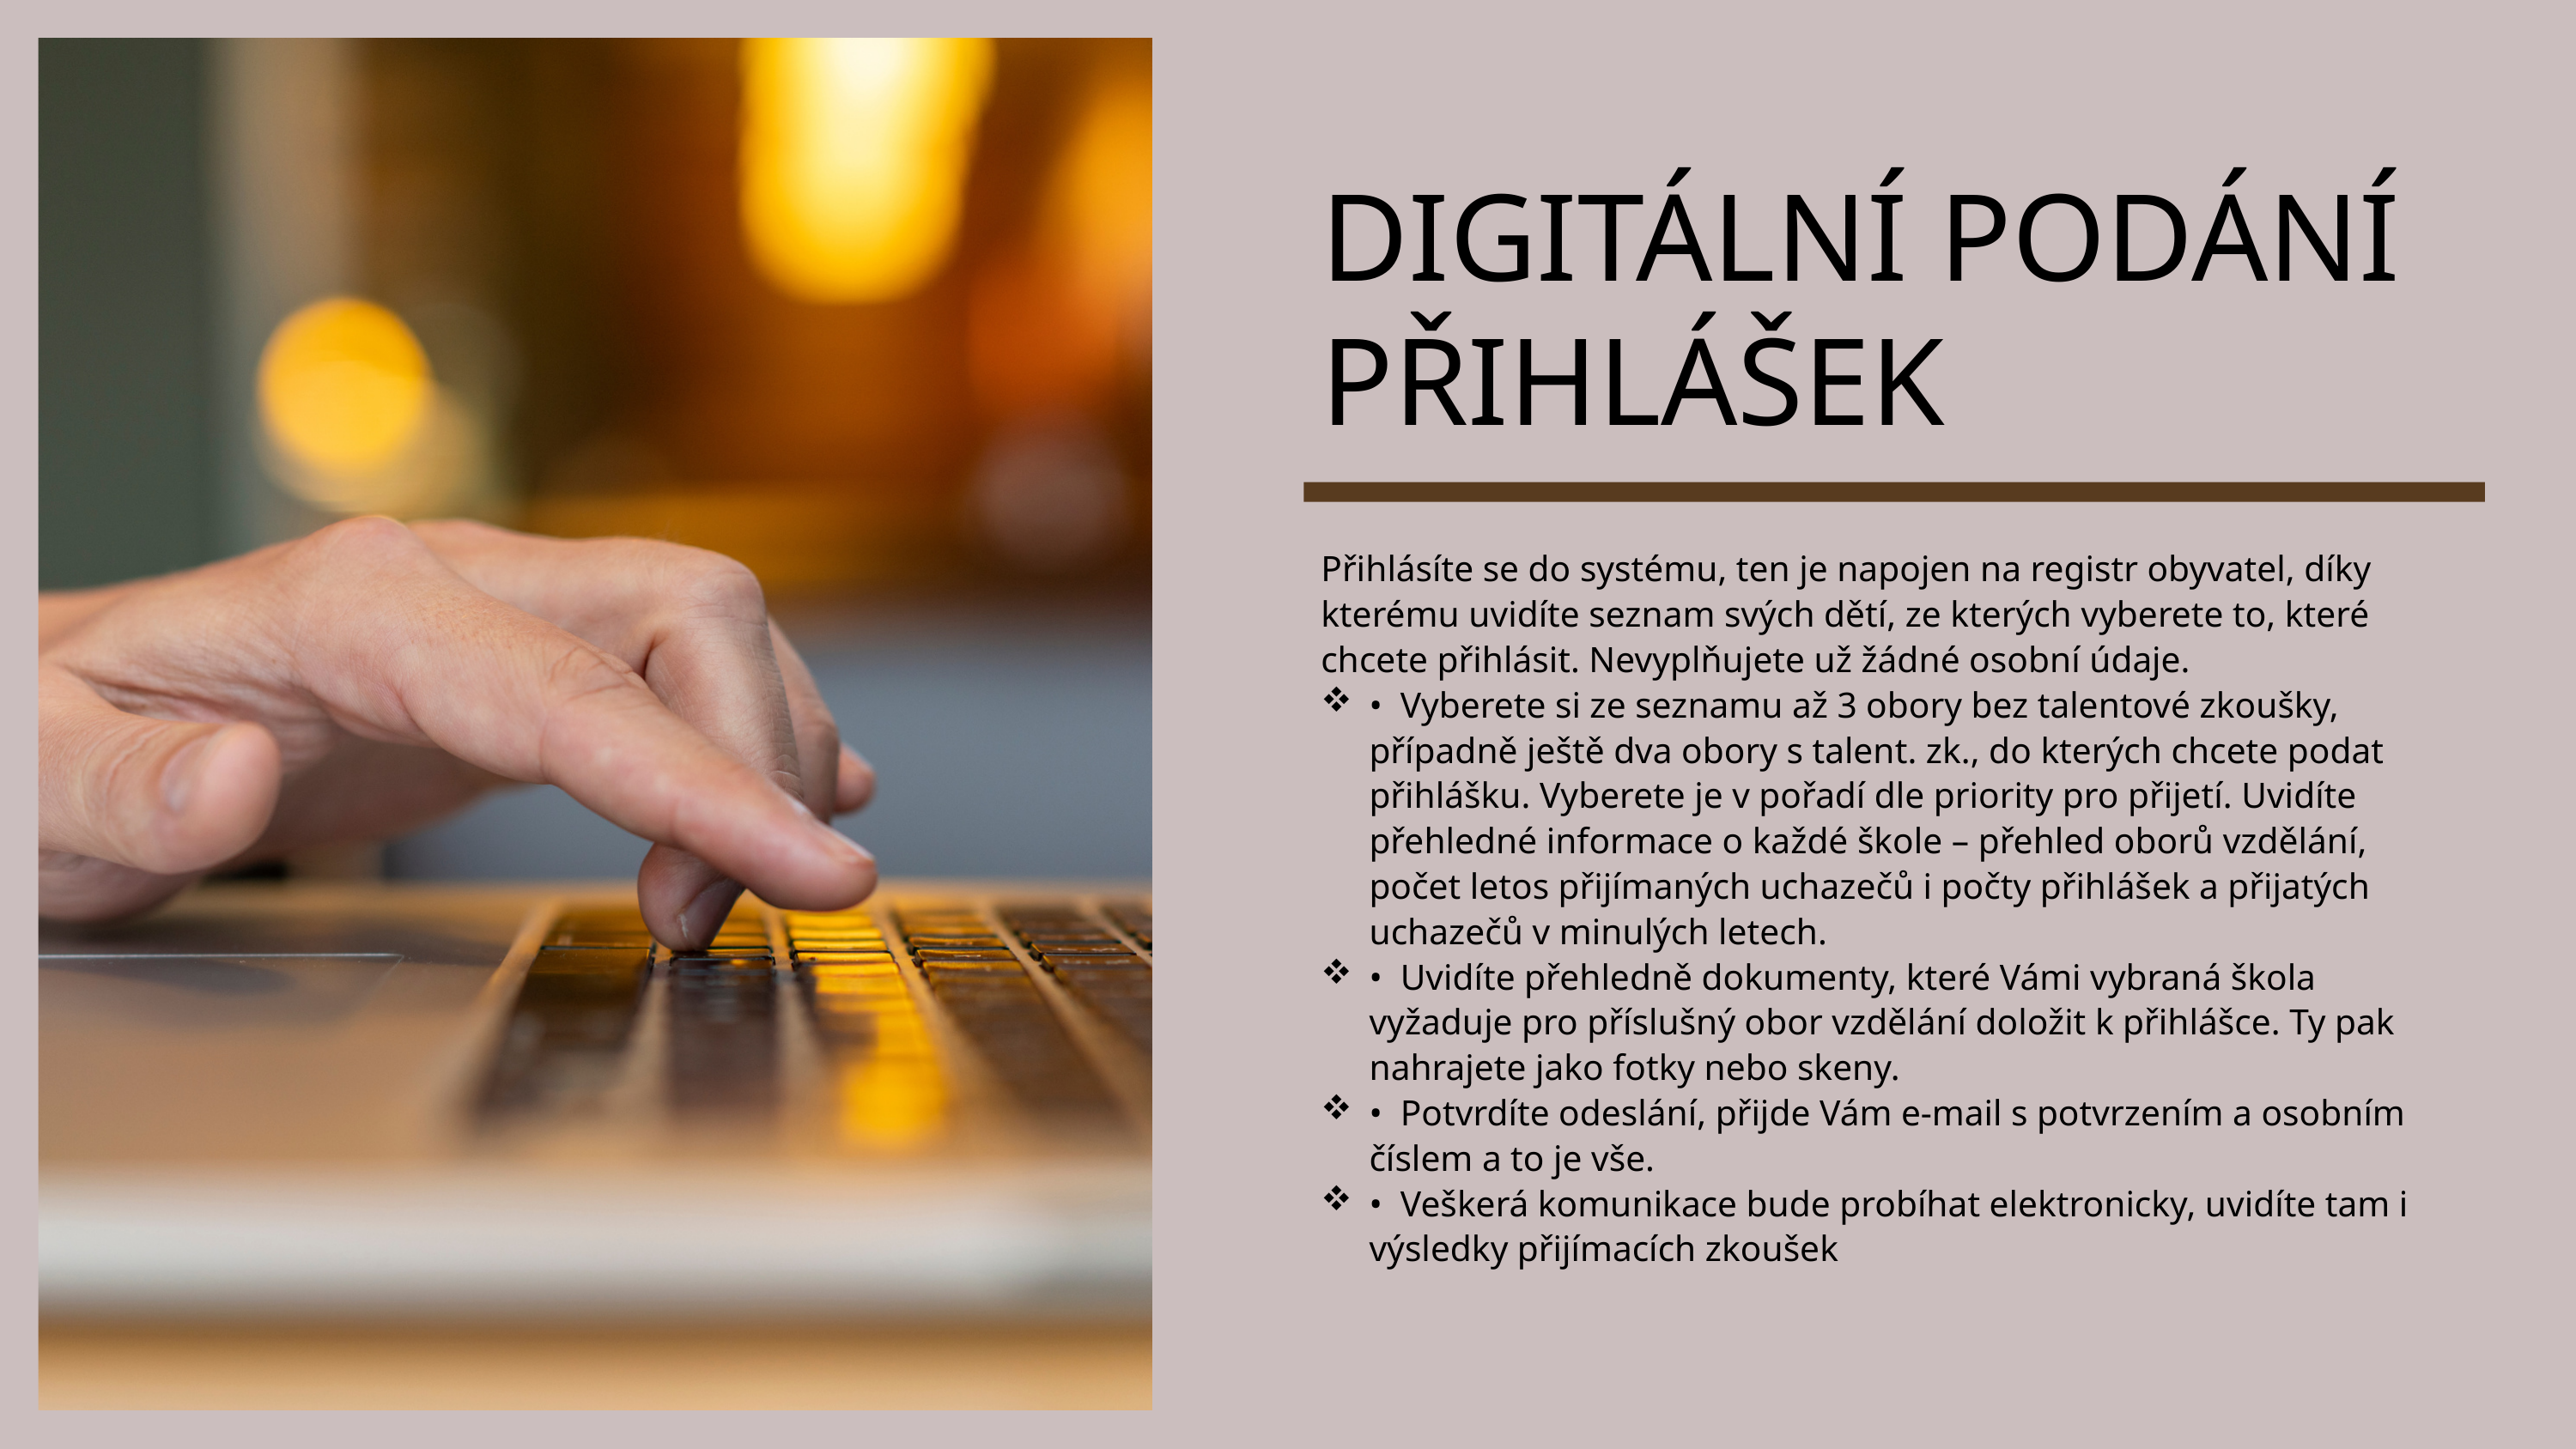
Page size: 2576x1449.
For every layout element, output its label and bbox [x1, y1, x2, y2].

text_box [38, 38, 1153, 1410]
text_box [1303, 160, 2485, 1264]
